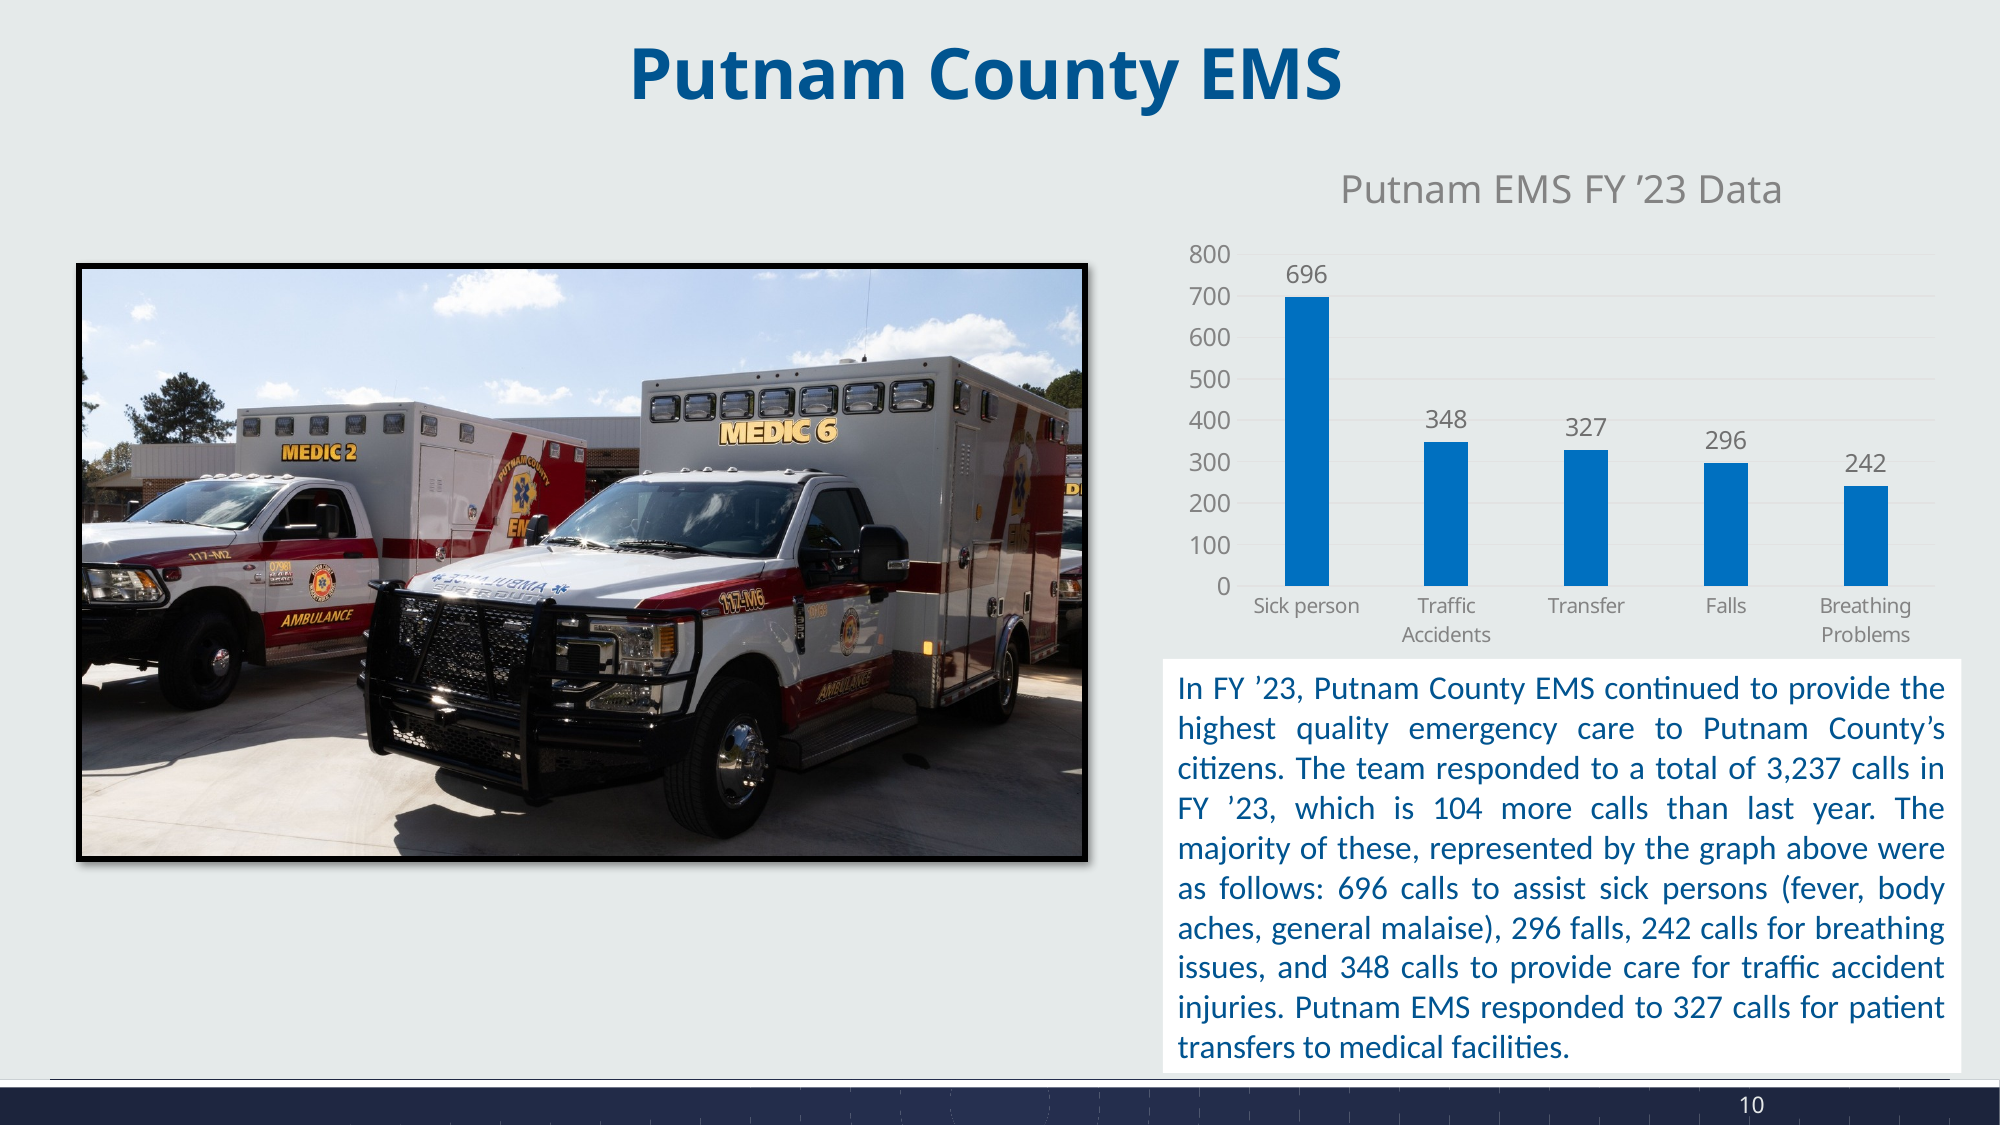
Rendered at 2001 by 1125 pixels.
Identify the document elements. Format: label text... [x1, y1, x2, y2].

picture [81, 269, 1082, 856]
chart [1173, 131, 1952, 659]
text_box In FY ’23, Putnam County EMS continued to provide the highest quality emergency care to Putnam County’s citizens. The team responded to a total of 3,237 calls in FY ’23, which is 104 more calls than last year. The majority of these, represented by the graph above were as follows: 696 calls to assist sick persons (fever, body aches, general malaise), 296 falls, 242 calls for breathing issues, and 348 calls to provide care for traffic accident injuries. Putnam EMS responded to 327 calls for patient transfers to medical facilities. [1162, 658, 1962, 1073]
slide_number 10 [1674, 1085, 1780, 1124]
title Putnam County EMS [206, 0, 1767, 123]
